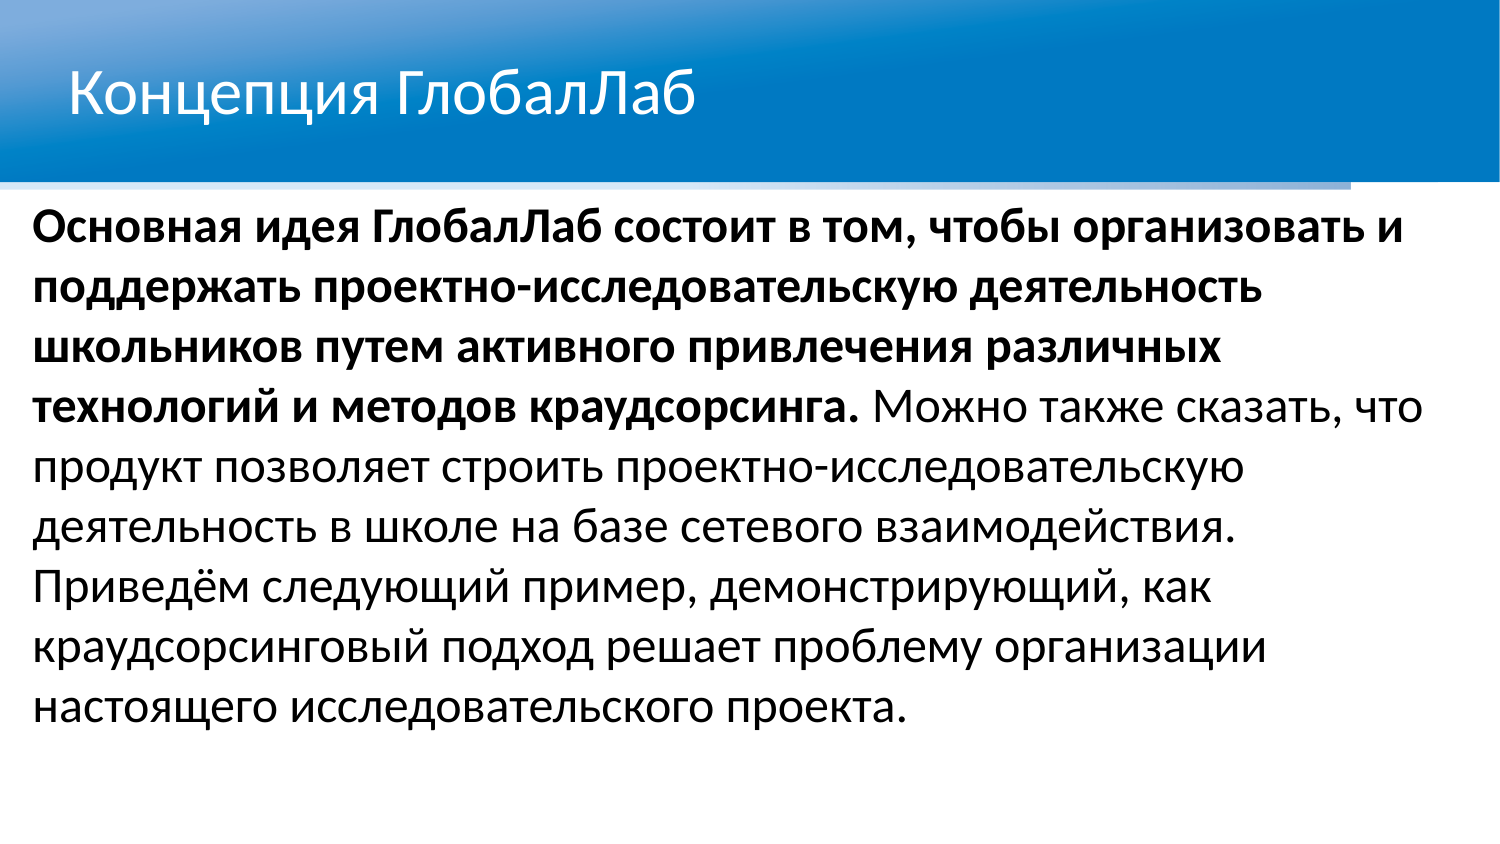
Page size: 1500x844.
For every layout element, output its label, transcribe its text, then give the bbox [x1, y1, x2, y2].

text_box Основная идея ГлобалЛаб состоит в том, чтобы организовать и поддержать проектно-исследовательскую деятельность школьников путем активного привлечения различных технологий и методов краудсорсинга. Можно также сказать, что продукт позволяет строить проектно-исследовательскую деятельность в школе на базе сетевого взаимодействия. Приведём следующий пример, демонстрирующий, как краудсорсинговый подход решает проблему организации настоящего исследовательского проекта. [17, 198, 1477, 812]
picture [0, 0, 1500, 191]
